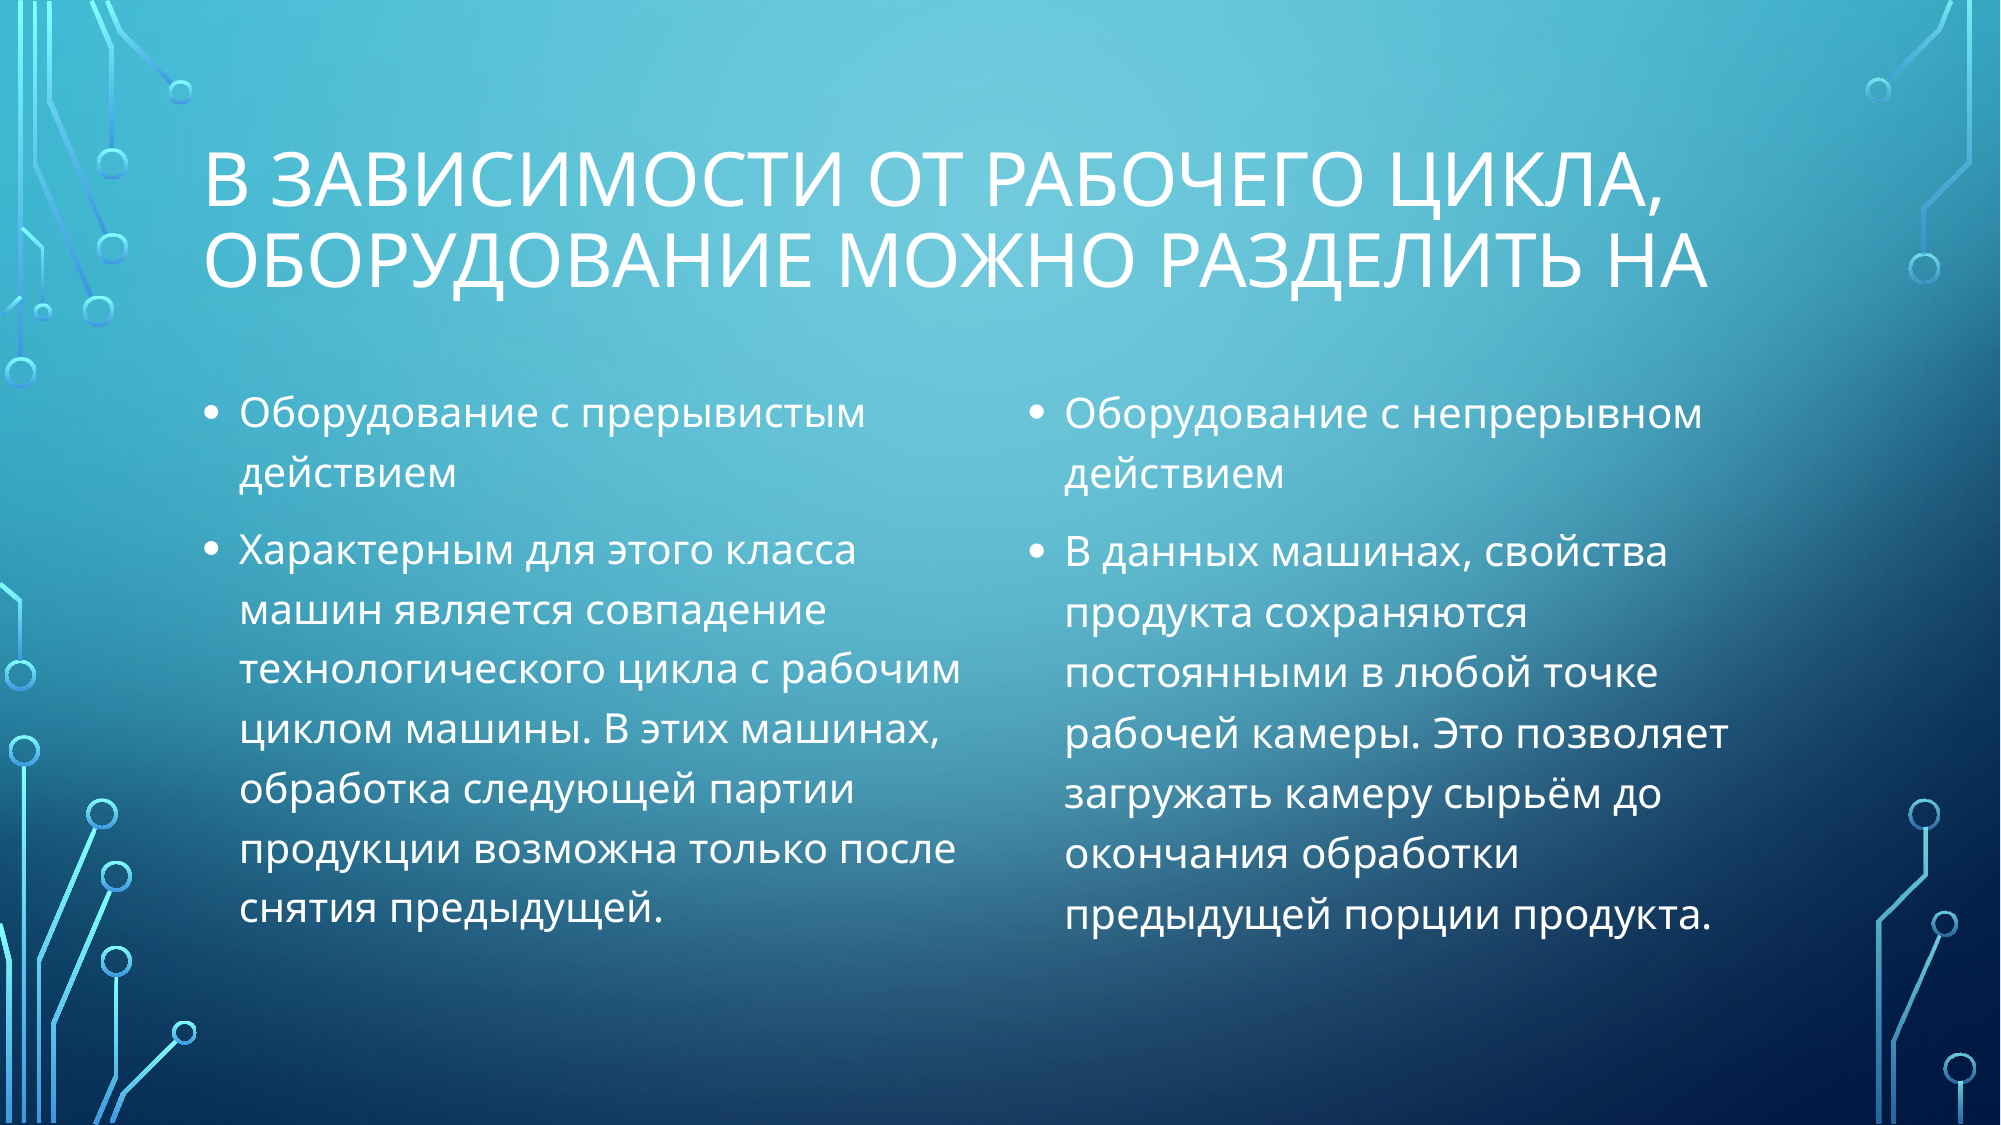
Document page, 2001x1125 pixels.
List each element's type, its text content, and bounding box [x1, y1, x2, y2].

list Оборудование с непрерывном действием В данных машинах, свойства продукта сохраняются постоянными в любой точке рабочей камеры. Это позволяет загружать камеру сырьём до окончания обработки предыдущей порции продукта. [1012, 369, 1813, 950]
title В зависимости от рабочего цикла, оборудование можно разделить на [187, 101, 1813, 344]
list Оборудование с прерывистым действием Характерным для этого класса машин является совпадение технологического цикла с рабочим циклом машины. В этих машинах, обработка следующей партии продукции возможна только после снятия предыдущей. [187, 369, 988, 950]
